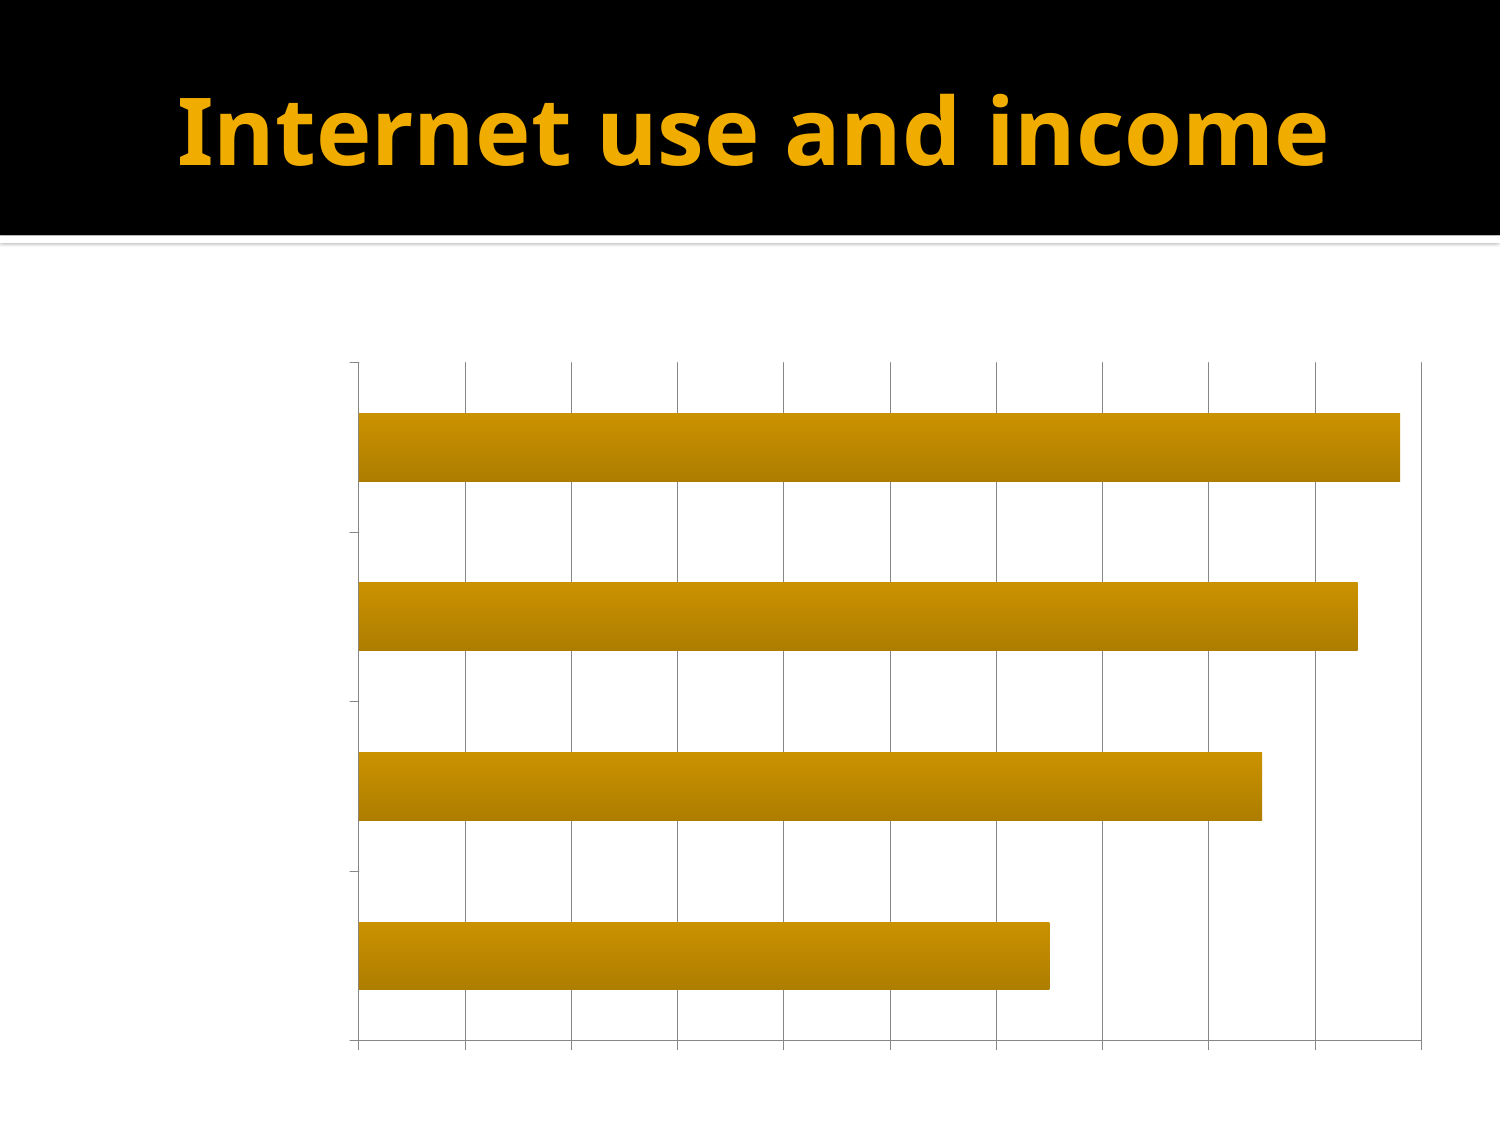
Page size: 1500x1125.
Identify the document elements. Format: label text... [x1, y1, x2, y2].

chart [0, 230, 1500, 1125]
title Internet use and income [75, 25, 1425, 230]
